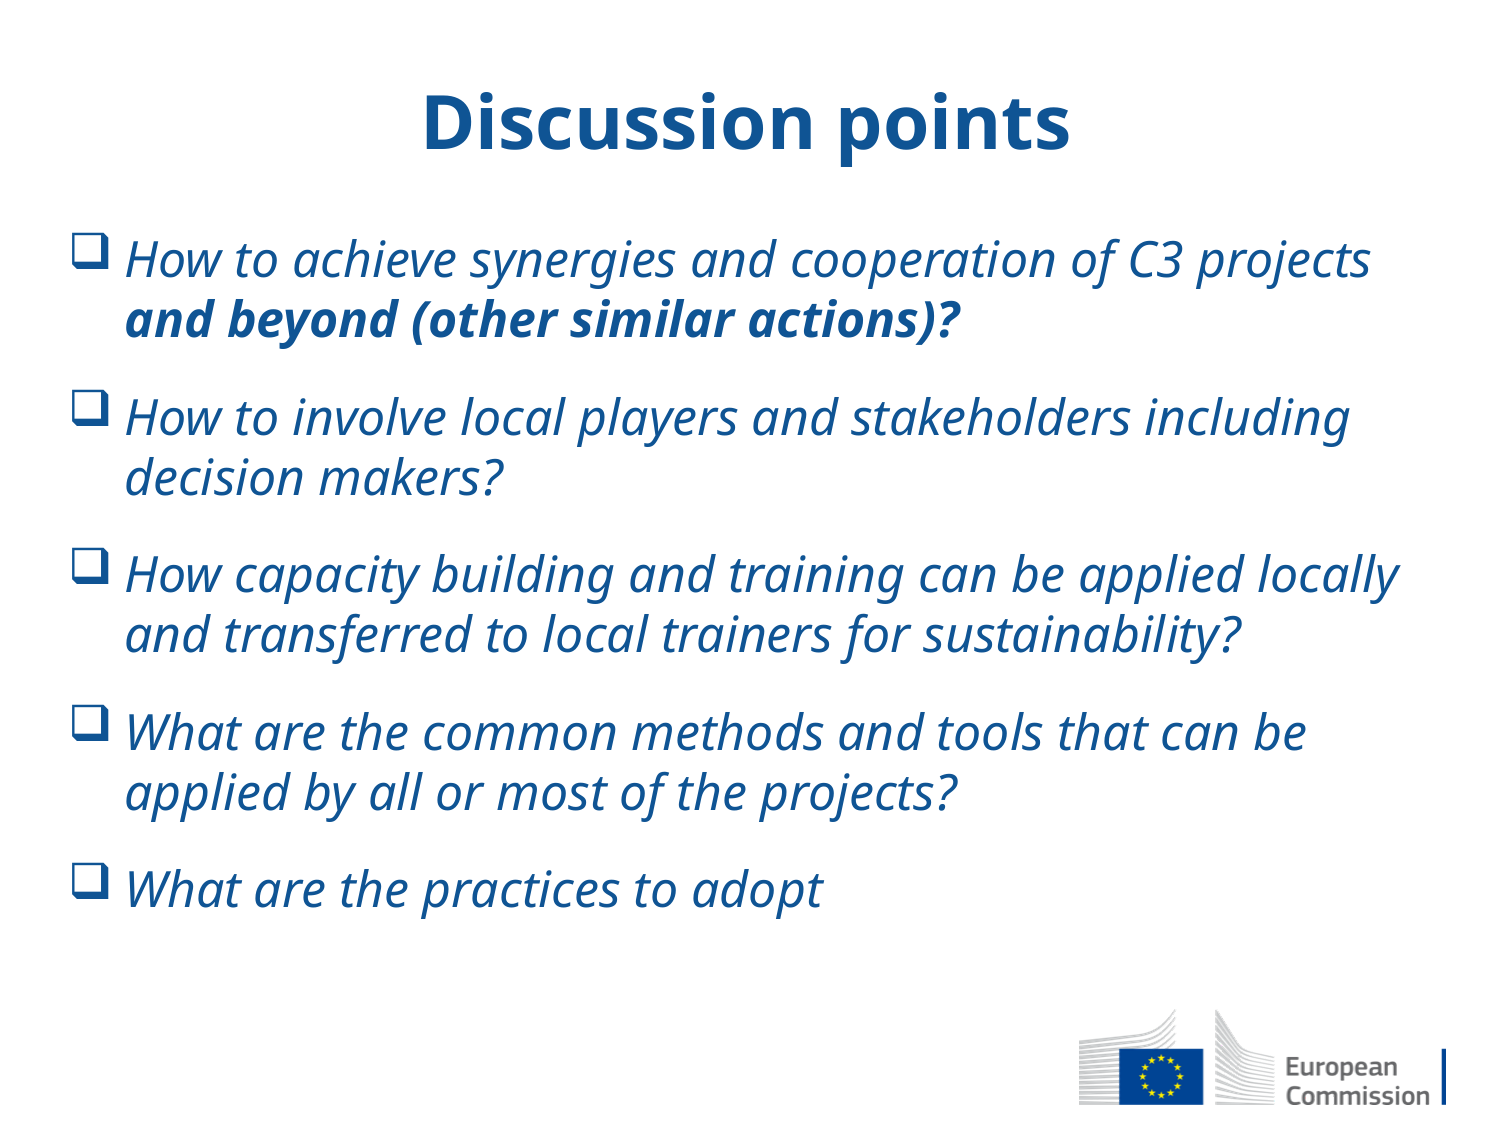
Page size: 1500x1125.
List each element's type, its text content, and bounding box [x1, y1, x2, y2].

list How to achieve synergies and cooperation of C3 projects and beyond (other similar actions)? How to involve local players and stakeholders including decision makers? How capacity building and training can be applied locally and transferred to local trainers for sustainability? What are the common methods and tools that can be applied by all or most of the projects? What are the practices to adopt [52, 219, 1459, 941]
title Discussion points [80, 42, 1432, 197]
picture [1078, 1008, 1447, 1106]
